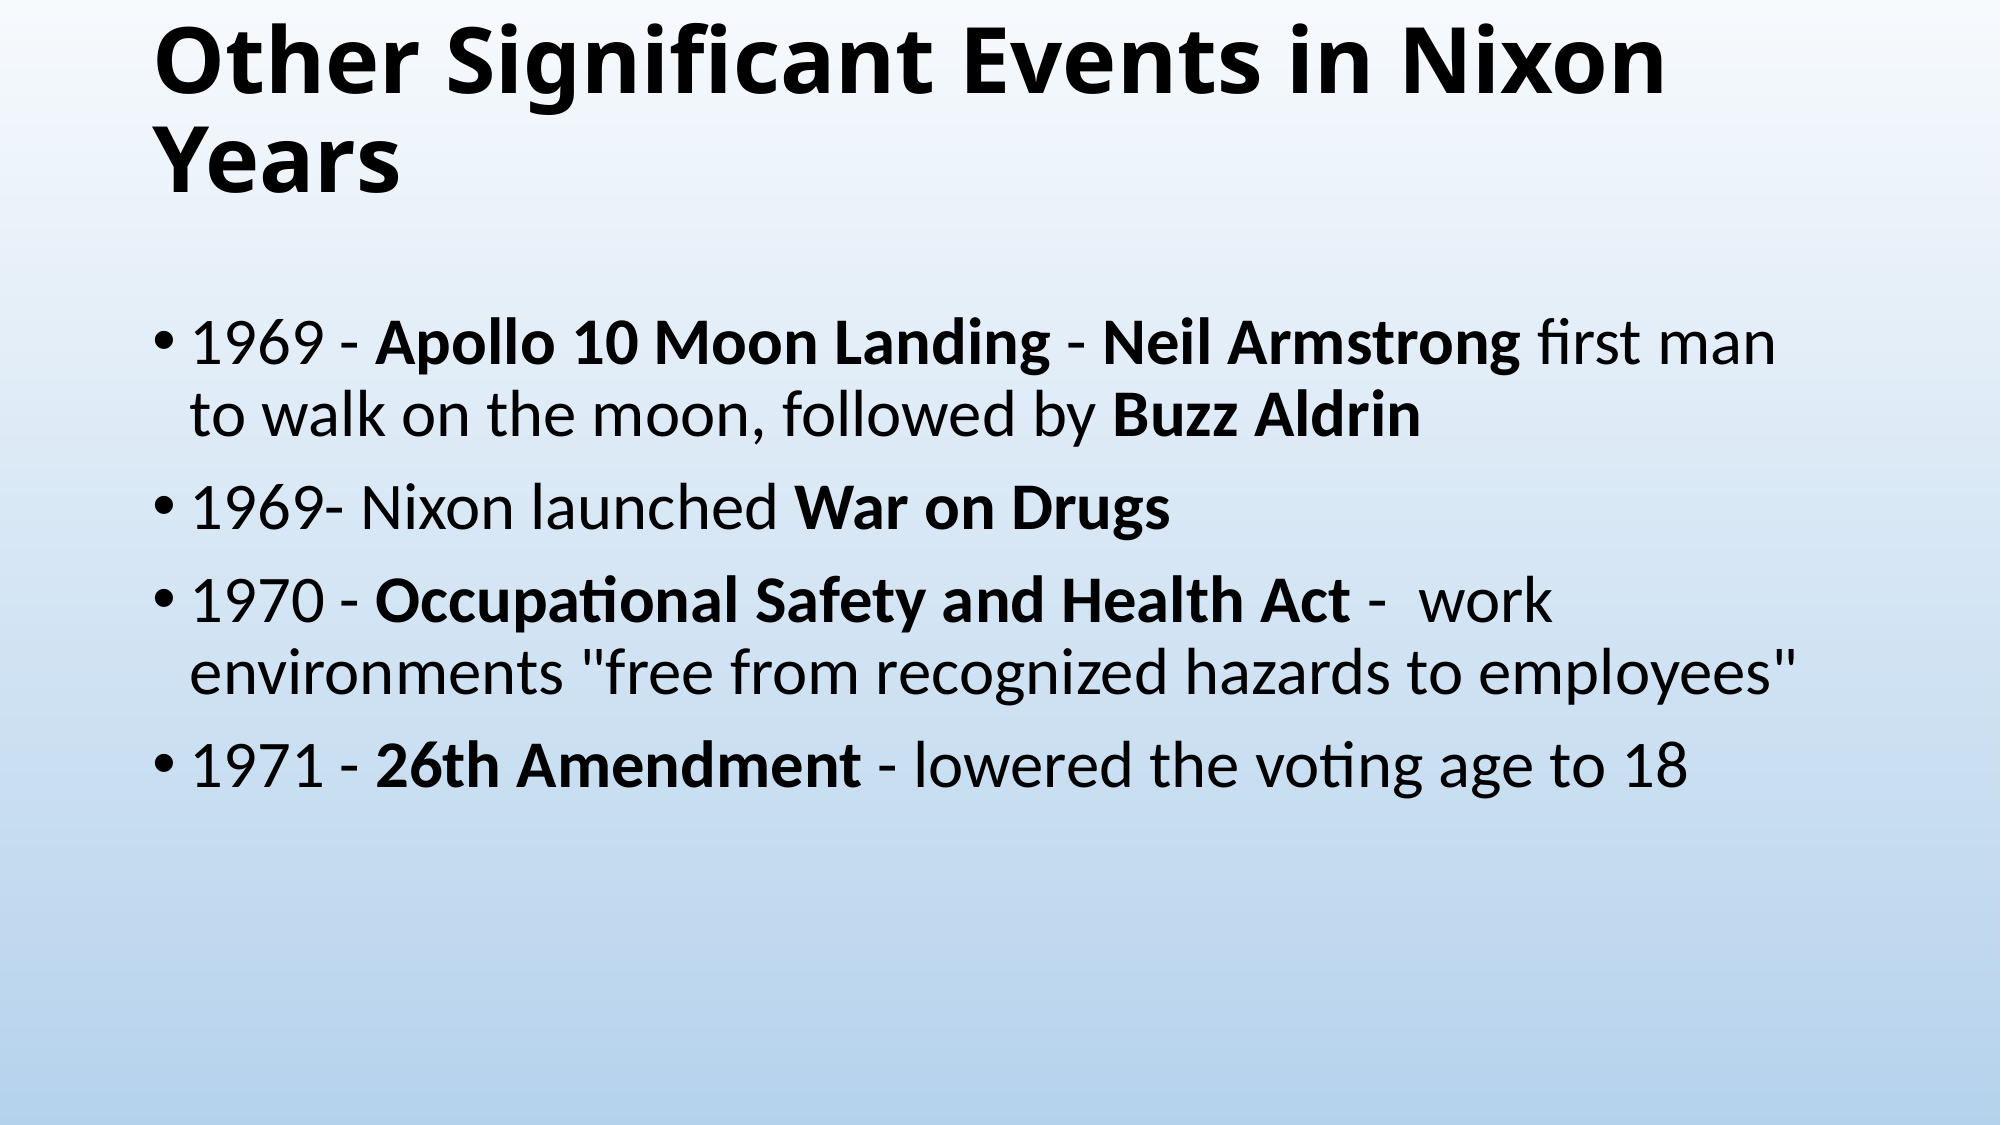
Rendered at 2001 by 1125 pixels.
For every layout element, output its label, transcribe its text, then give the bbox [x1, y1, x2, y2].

title Other Significant Events in Nixon Years [137, 59, 1863, 278]
list 1969 - Apollo 10 Moon Landing - Neil Armstrong first man to walk on the moon, followed by Buzz Aldrin 1969- Nixon launched War on Drugs 1970 - Occupational Safety and Health Act - work environments "free from recognized hazards to employees" 1971 - 26th Amendment - lowered the voting age to 18 [137, 299, 1863, 1014]
